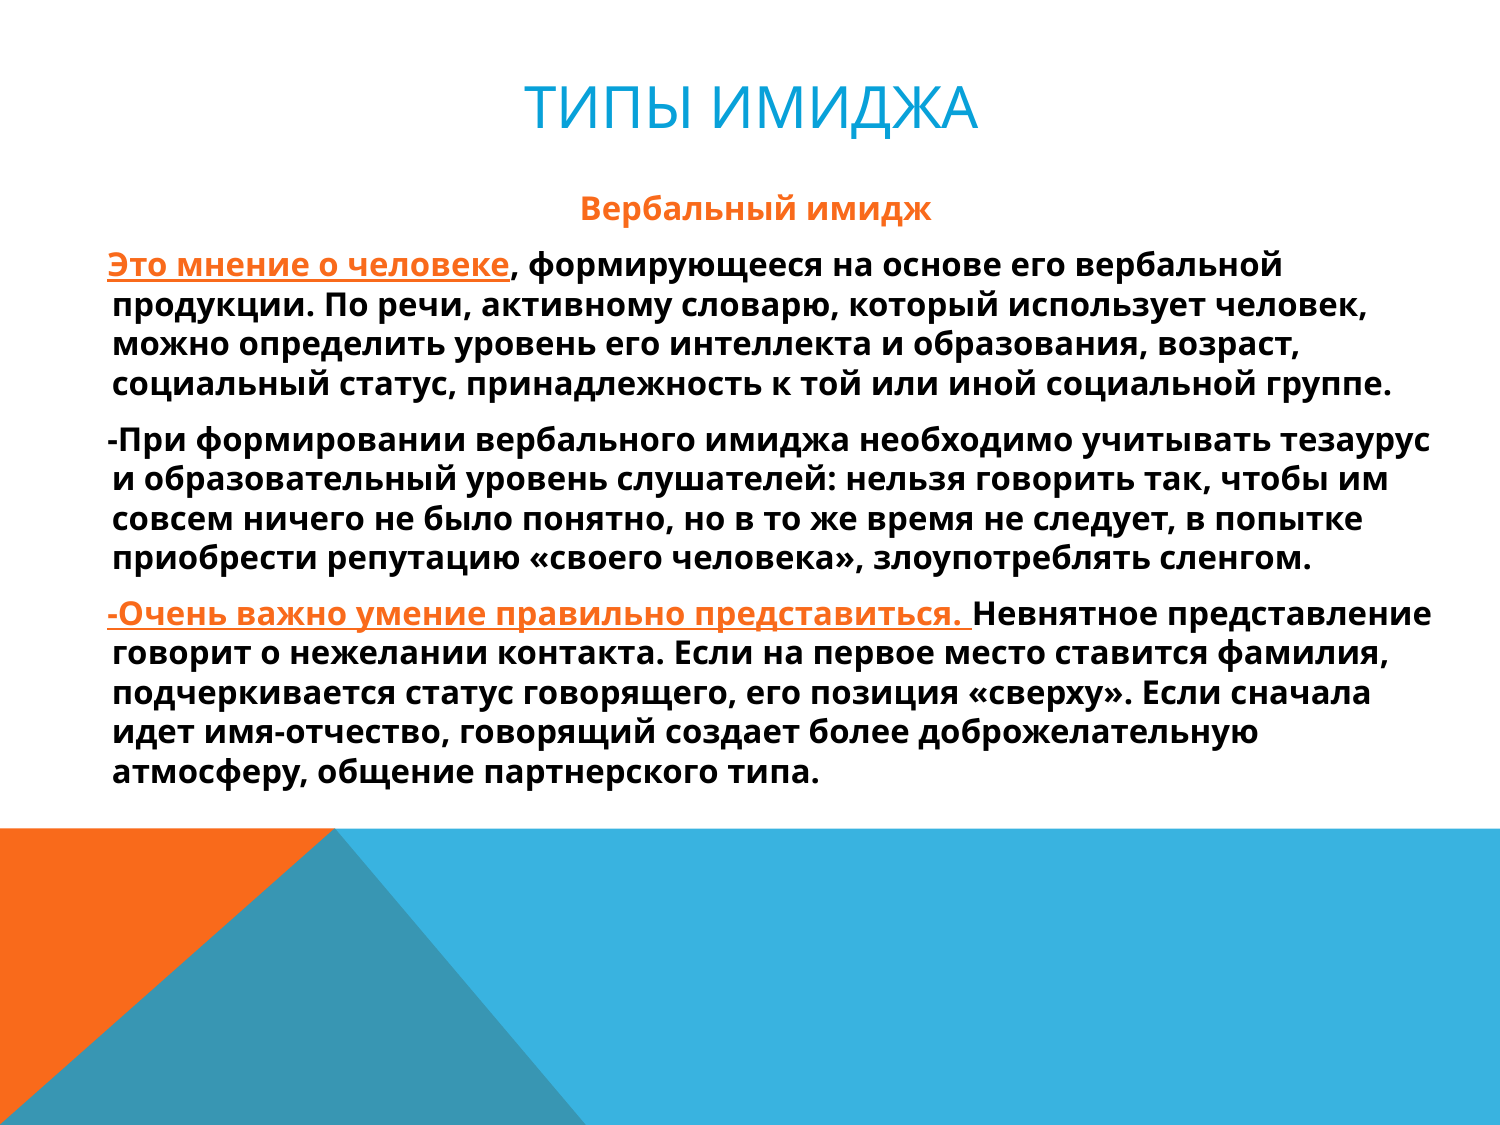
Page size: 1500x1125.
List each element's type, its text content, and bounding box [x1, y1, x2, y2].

title Типы имиджа [135, 60, 1369, 150]
list Вербальный имидж Это мнение о человеке, формирующееся на основе его вербальной продукции. По речи, активному словарю, который использует человек, можно определить уровень его интеллекта и образования, возраст, социальный статус, принадлежность к той или иной социальной группе. -При формировании вербального имиджа необходимо учитывать тезаурус и образовательный уровень слушателей: нельзя говорить так, чтобы им совсем ничего не было понятно, но в то же время не следует, в попытке приобрести репутацию «своего человека», злоупотреблять сленгом. -Очень важно умение правильно представиться. Невнятное представление говорит о нежелании контакта. Если на первое место ставится фамилия, подчеркивается статус говорящего, его позиция «сверху». Если сначала идет имя-отчество, говорящий создает более доброжелательную атмосферу, общение партнерского типа. [41, 180, 1471, 799]
